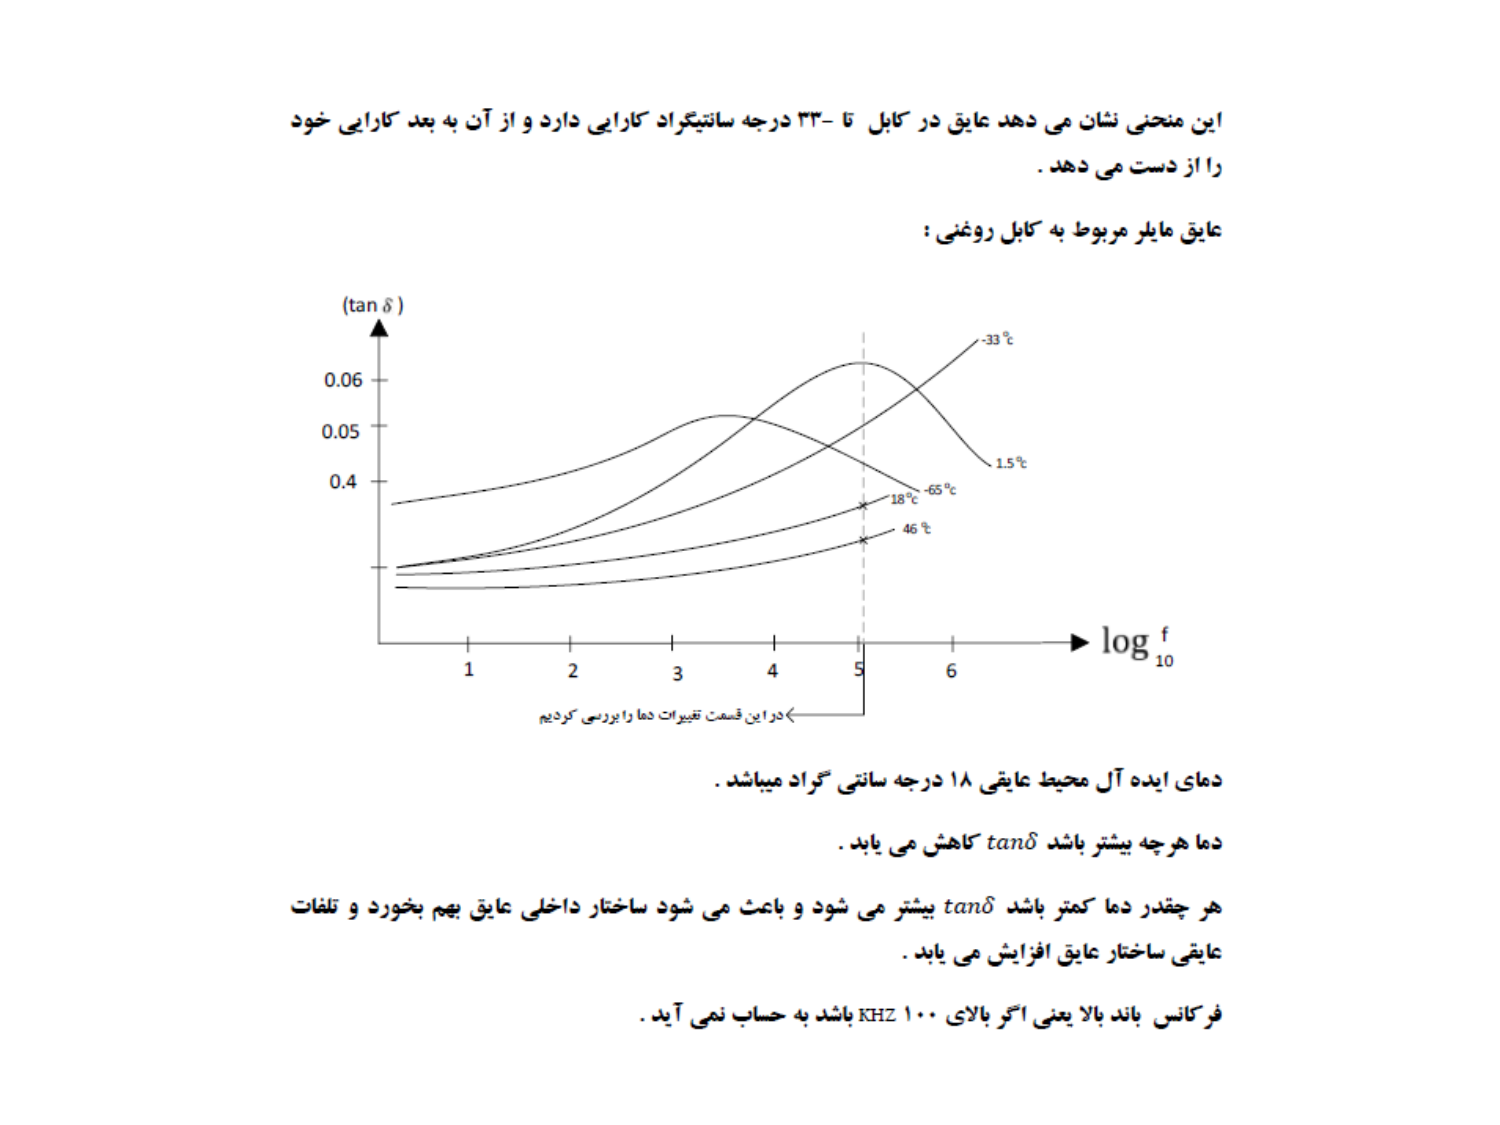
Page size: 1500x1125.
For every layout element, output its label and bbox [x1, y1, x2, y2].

picture [266, 93, 1234, 1033]
